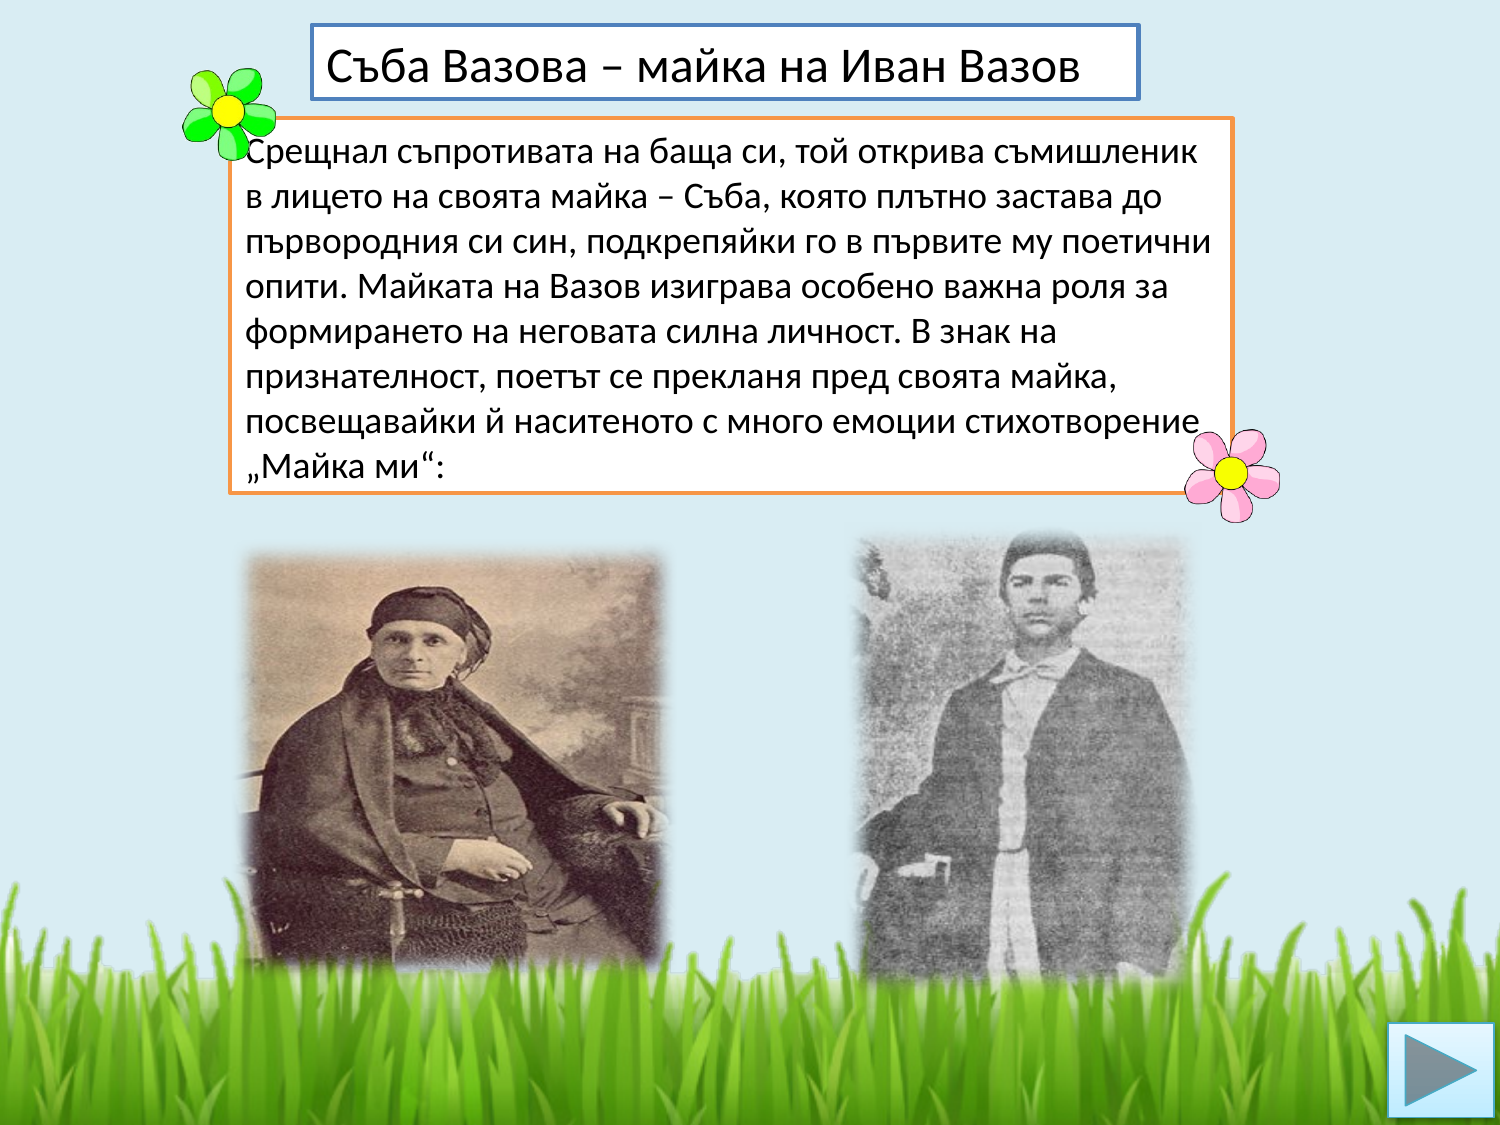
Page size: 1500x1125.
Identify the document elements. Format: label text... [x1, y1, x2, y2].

text_box Съба Вазова – майка на Иван Вазов [310, 23, 1141, 65]
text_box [182, 67, 1280, 523]
picture [0, 523, 1500, 1125]
